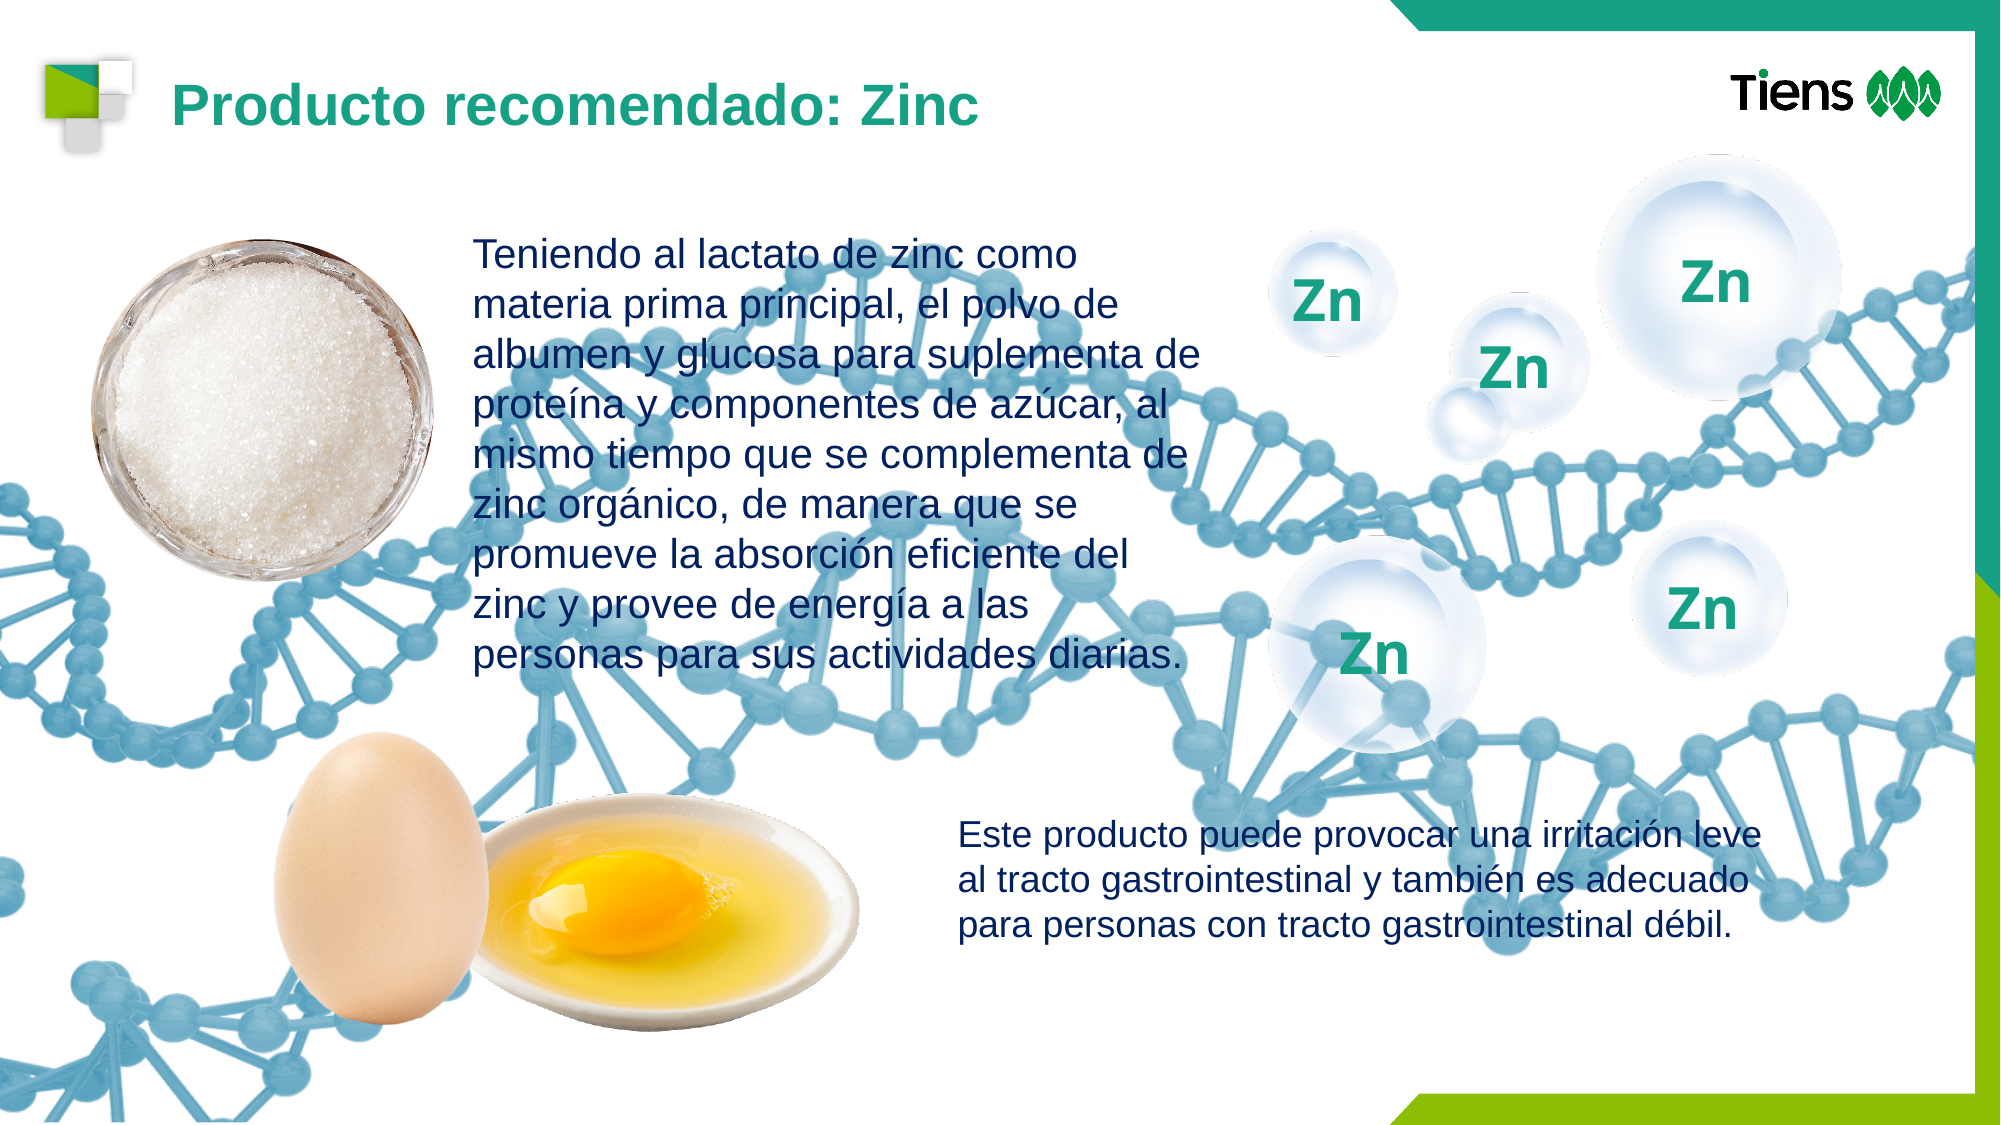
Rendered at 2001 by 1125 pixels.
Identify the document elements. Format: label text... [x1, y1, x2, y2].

picture [91, 239, 434, 582]
picture [1723, 59, 1946, 124]
text_box Producto recomendado: Zinc [156, 59, 1847, 145]
text_box Este producto puede provocar una irritación leve al tracto gastrointestinal y también es adecuado para personas con tracto gastrointestinal débil. [942, 802, 1791, 953]
text_box Teniendo al lactato de zinc como materia prima principal, el polvo de albumen y glucosa para suplementa de proteína y componentes de azúcar, al mismo tiempo que se complementa de zinc orgánico, de manera que se promueve la absorción eficiente del zinc y provee de energía a las personas para sus actividades diarias. [457, 219, 1221, 685]
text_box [1238, 137, 1872, 771]
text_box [254, 716, 878, 1052]
